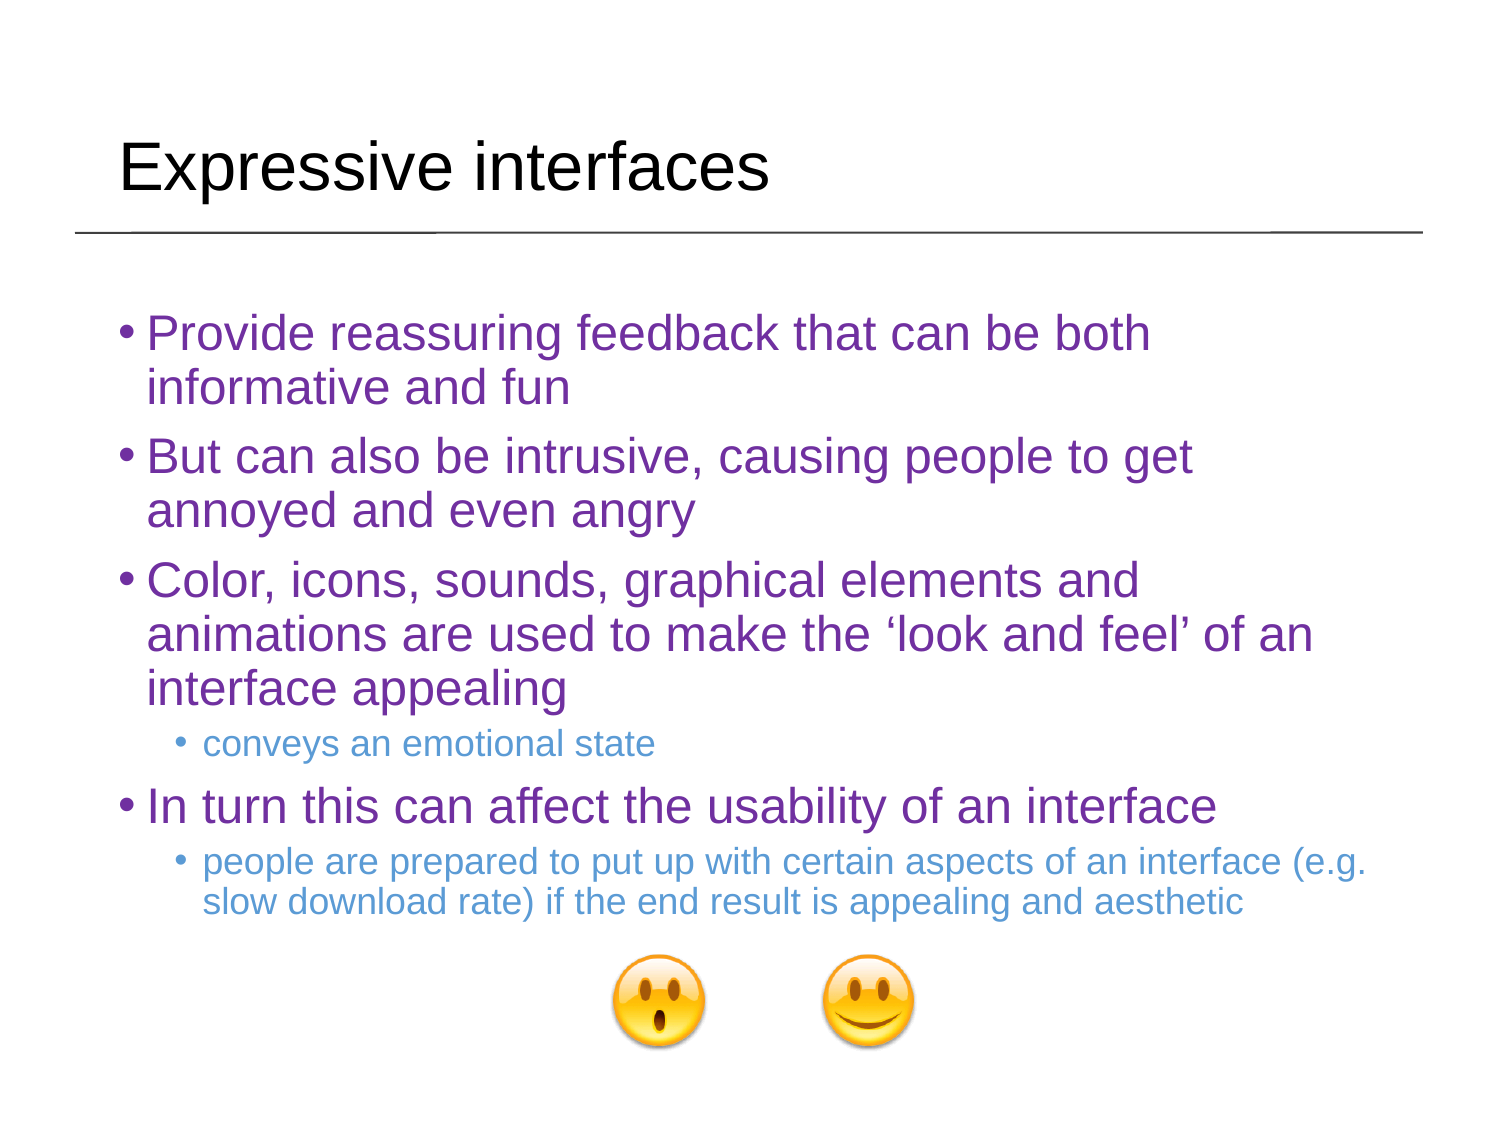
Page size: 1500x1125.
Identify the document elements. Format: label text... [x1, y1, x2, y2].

picture [817, 951, 918, 1052]
picture [608, 951, 709, 1052]
list Provide reassuring feedback that can be both informative and fun But can also be intrusive, causing people to get annoyed and even angry Color, icons, sounds, graphical elements and animations are used to make the ‘look and feel’ of an interface appealing conveys an emotional state In turn this can affect the usability of an interface people are prepared to put up with certain aspects of an interface (e.g. slow download rate) if the end result is appealing and aesthetic [103, 299, 1397, 1014]
title Expressive interfaces [103, 59, 1397, 278]
